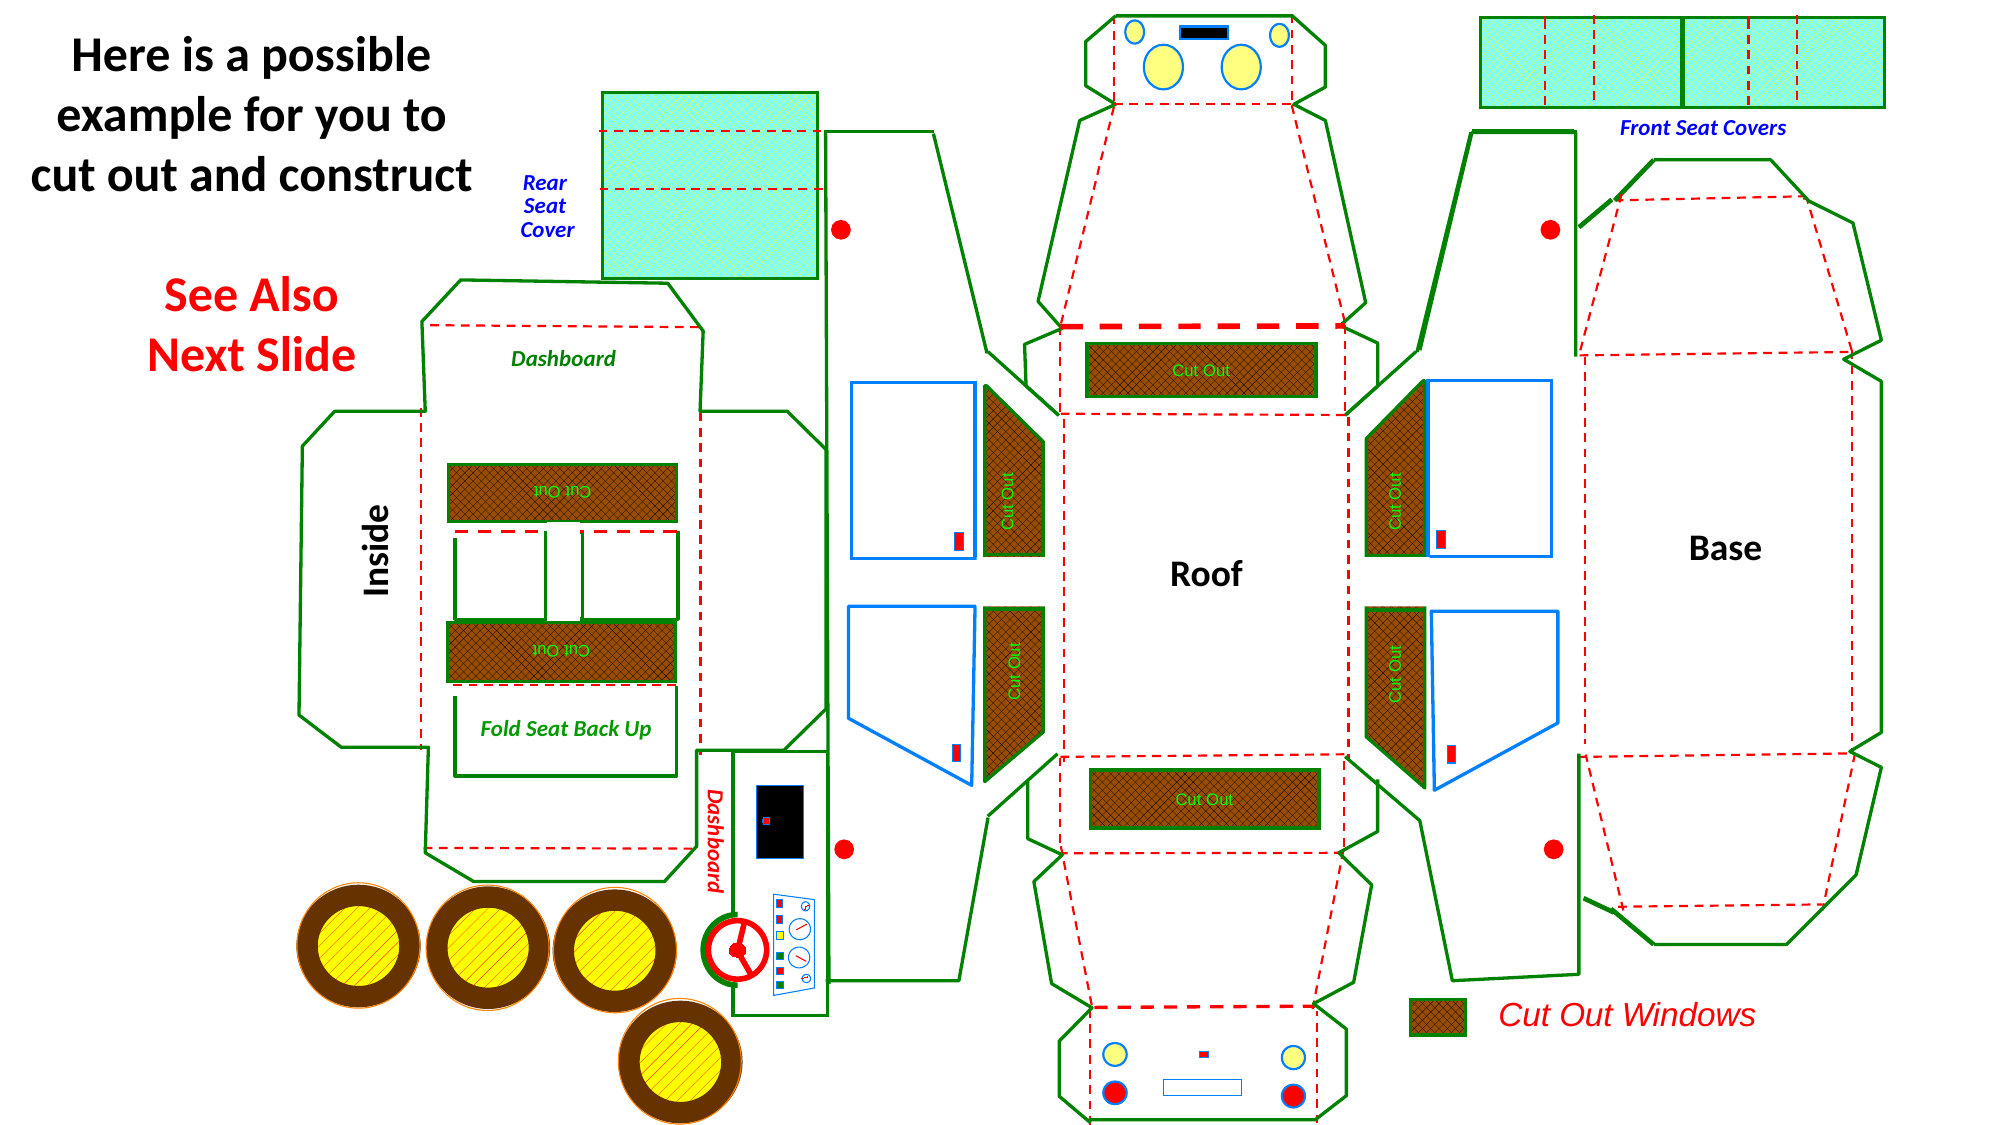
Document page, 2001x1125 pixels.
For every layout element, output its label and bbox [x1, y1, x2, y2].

text_box [0, 0, 2000, 1125]
